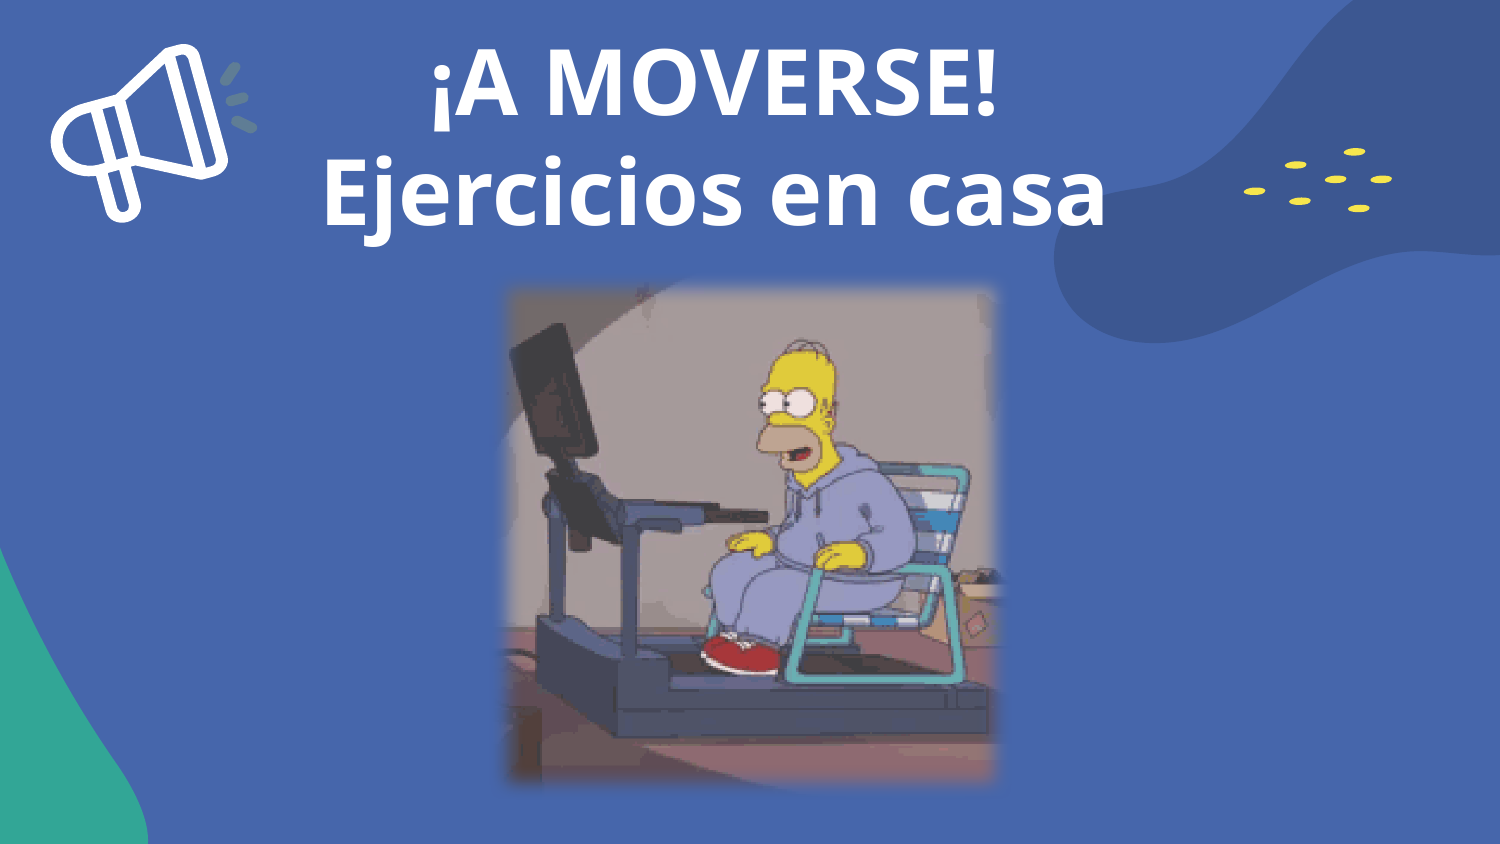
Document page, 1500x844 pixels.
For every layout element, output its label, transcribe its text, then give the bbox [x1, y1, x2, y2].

title ¡A MOVERSE! Ejercicios en casa [262, 87, 1348, 180]
picture [488, 270, 1012, 800]
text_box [49, 54, 256, 213]
